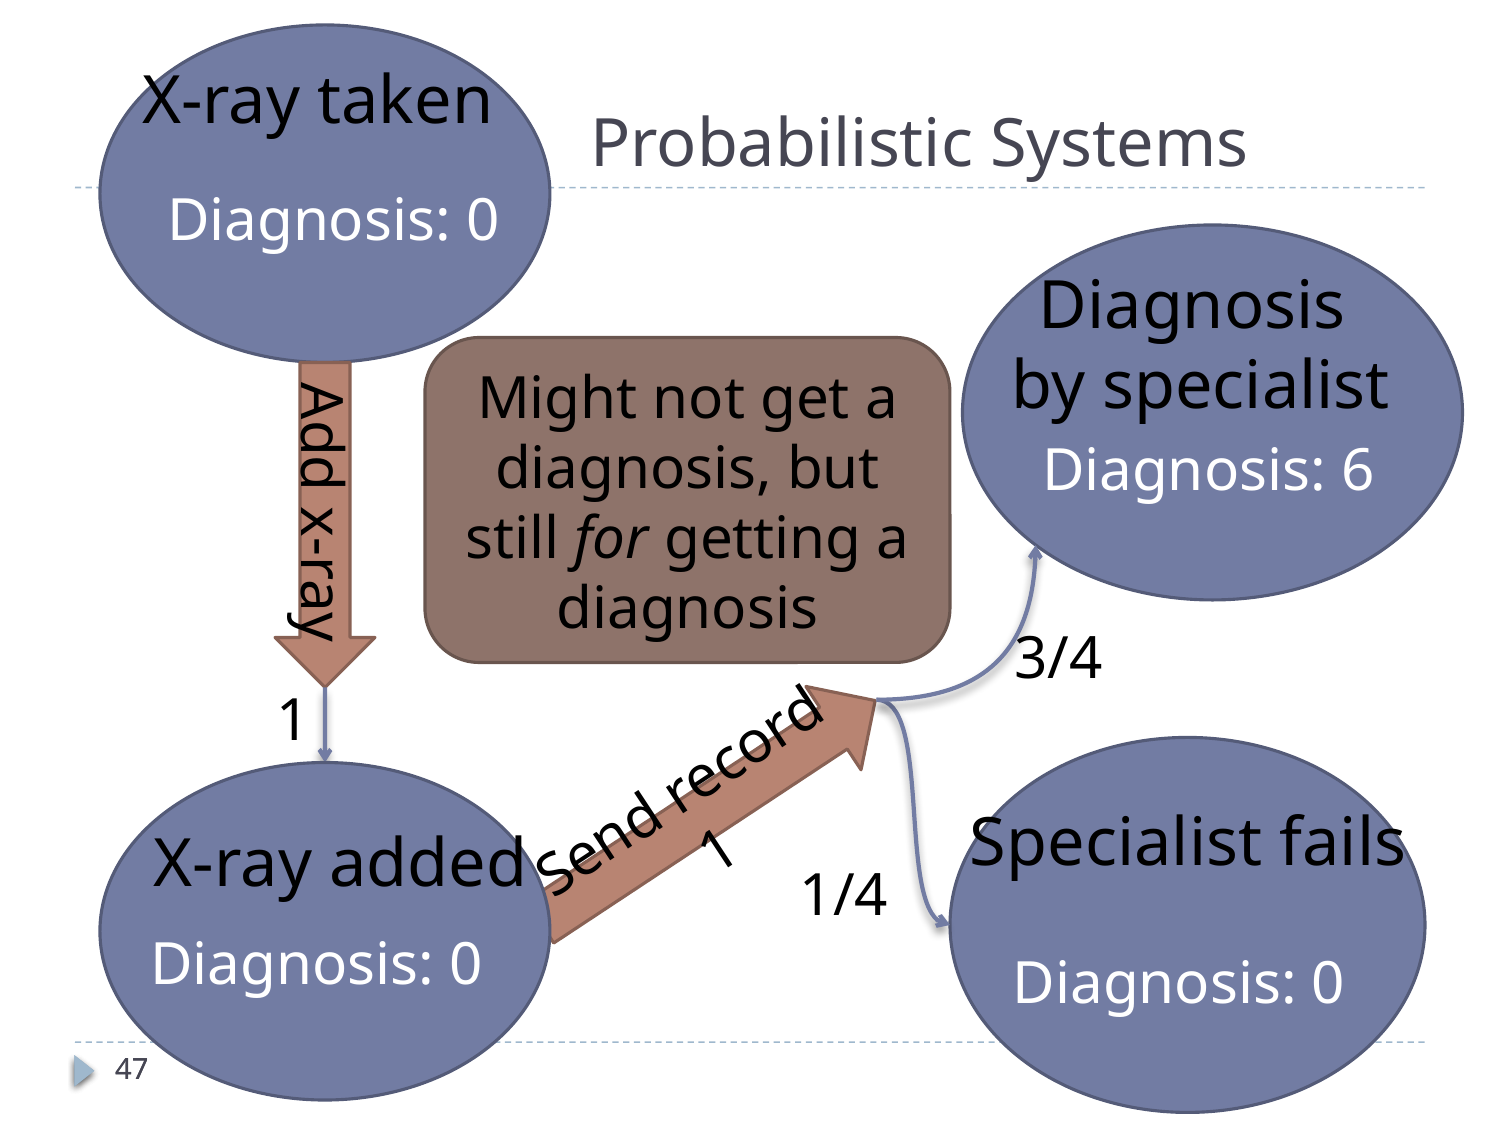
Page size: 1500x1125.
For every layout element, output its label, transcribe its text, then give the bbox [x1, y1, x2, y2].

text_box X-ray taken [127, 49, 509, 145]
text_box Diagnosis: 6 [1027, 425, 1390, 510]
text_box Might not get a diagnosis, but still for getting a diagnosis [423, 335, 952, 665]
text_box [960, 291, 1465, 602]
text_box 1 [261, 675, 324, 760]
text_box [205, 23, 445, 49]
text_box Diagnosis: 0 [152, 174, 515, 260]
text_box Specialist fails [955, 791, 1422, 887]
text_box [163, 760, 487, 812]
text_box 1/4 [785, 849, 872, 935]
text_box 47 [100, 1042, 426, 1103]
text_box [875, 544, 1036, 701]
text_box Diagnosis: 0 [998, 937, 1360, 1023]
title Probabilistic Systems [574, 37, 1500, 188]
text_box X-ray added [139, 812, 543, 908]
text_box 3/4 [1040, 612, 1118, 698]
text_box [1018, 735, 1357, 791]
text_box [875, 712, 951, 926]
text_box [1075, 223, 1350, 254]
text_box [98, 94, 552, 363]
text_box Send record 1 [545, 684, 869, 945]
text_box [98, 833, 552, 1102]
text_box [949, 887, 1427, 1114]
text_box Diagnosis by specialist [996, 254, 1406, 429]
text_box Add x-ray [273, 360, 377, 687]
text_box Diagnosis: 0 [135, 918, 498, 1004]
